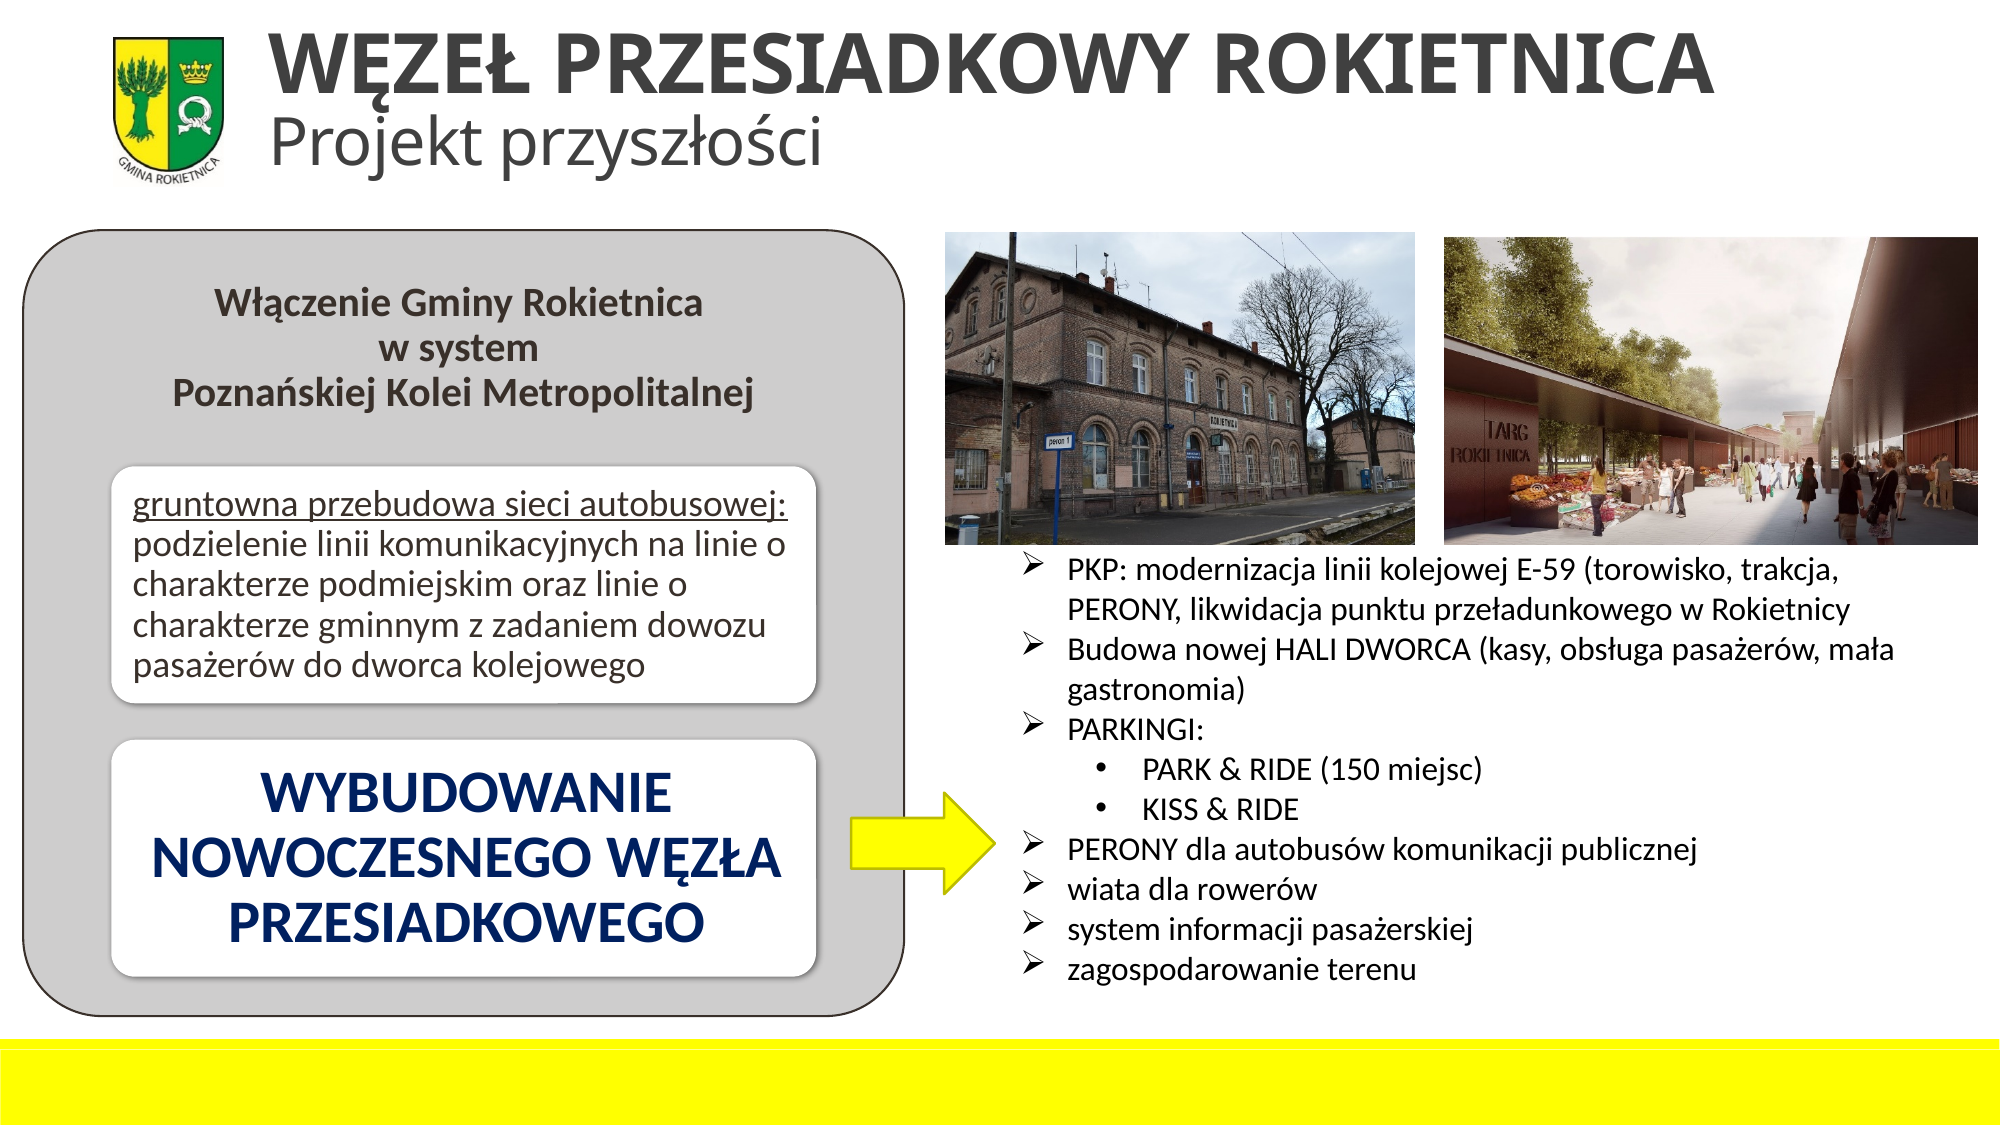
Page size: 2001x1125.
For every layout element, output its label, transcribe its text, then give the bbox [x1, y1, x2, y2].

picture [1443, 236, 1979, 546]
text_box [914, 791, 996, 896]
picture [112, 36, 225, 187]
text_box PKP: modernizacja linii kolejowej E-59 (torowisko, trakcja, PERONY, likwidacja punktu przeładunkowego w Rokietnicy Budowa nowej HALI DWORCA (kasy, obsługa pasażerów, mała gastronomia) PARKINGI: PARK & RIDE (150 miejsc) KISS & RIDE PERONY dla autobusów komunikacji publicznej wiata dla rowerów system informacji pasażerskiej zagospodarowanie terenu [1005, 540, 1967, 1040]
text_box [22, 229, 905, 1017]
text_box WĘZEŁ PRZESIADKOWY ROKIETNICA Projekt przyszłości [253, 18, 1837, 187]
picture [944, 231, 1415, 546]
